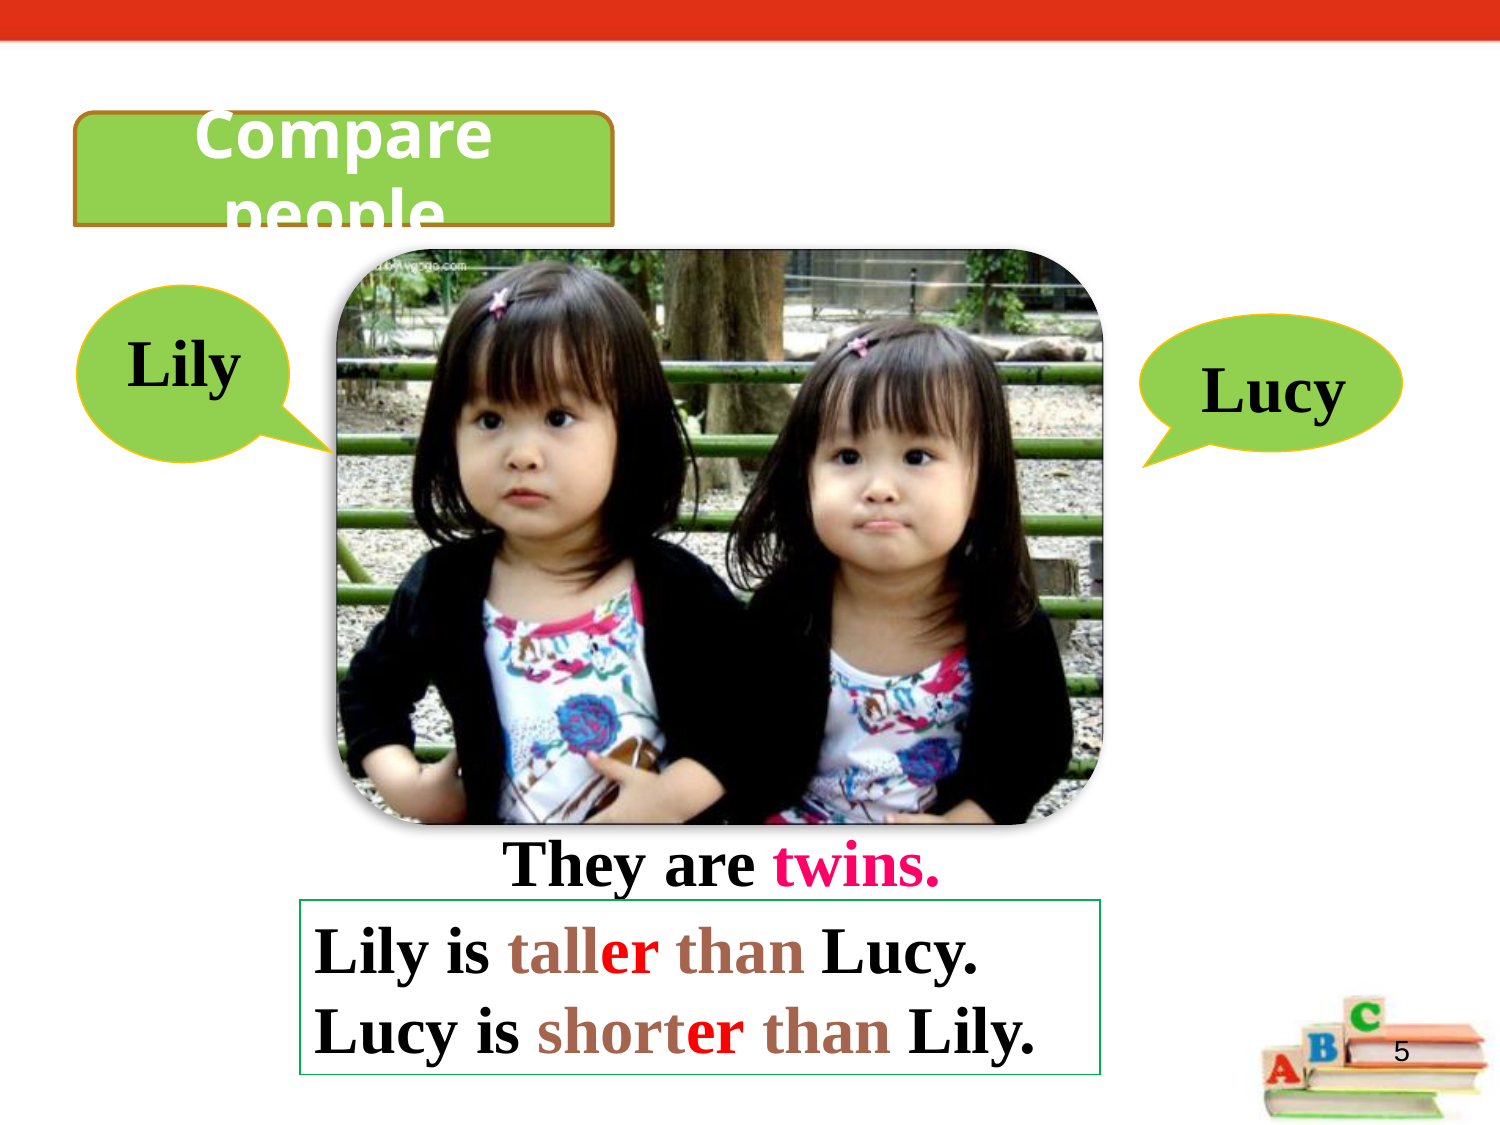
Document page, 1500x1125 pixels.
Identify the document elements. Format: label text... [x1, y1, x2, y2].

text_box Lily is taller than Lucy. Lucy is shorter than Lily. [300, 899, 1100, 1075]
text_box They are twins. [487, 842, 957, 899]
text_box [1375, 341, 1403, 425]
text_box Lucy [1187, 337, 1375, 433]
text_box Compare people [72, 110, 615, 228]
text_box [1139, 314, 1369, 467]
picture [0, 0, 1500, 1125]
text_box 5 [1074, 1024, 1425, 1103]
text_box [76, 285, 326, 463]
text_box Lily [112, 312, 263, 408]
